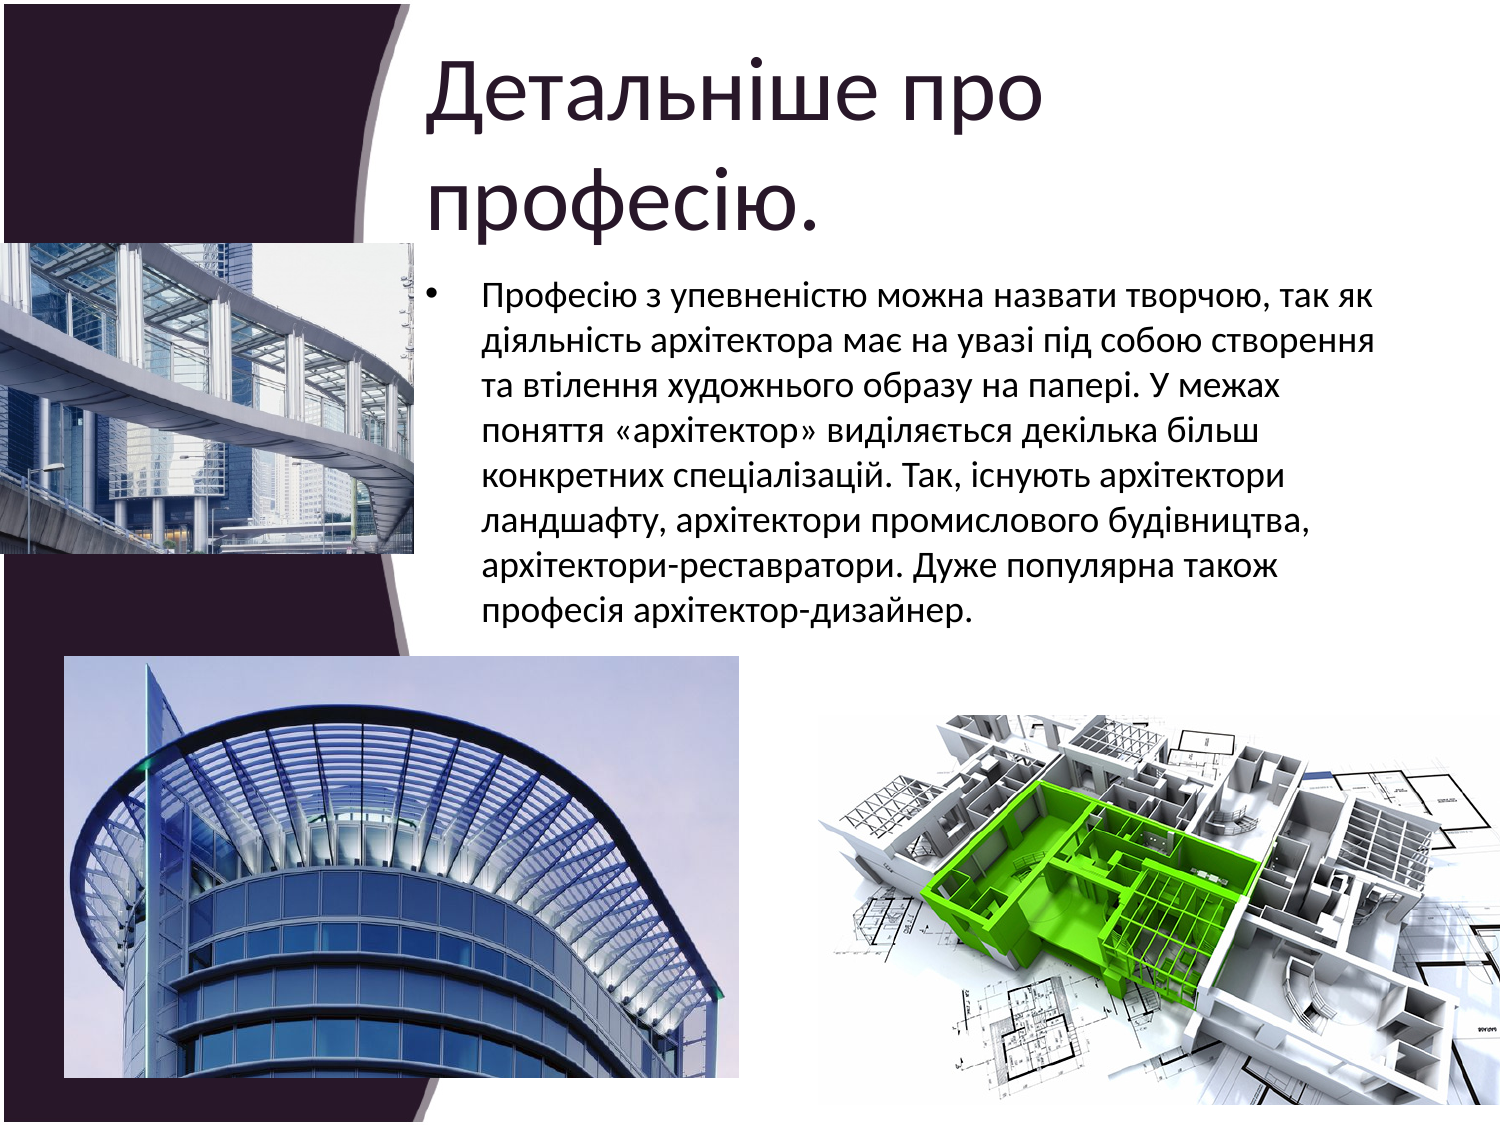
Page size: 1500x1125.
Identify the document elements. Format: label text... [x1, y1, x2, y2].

list Професію з упевненістю можна назвати творчою, так як діяльність архітектора має на увазі під собою створення та втілення художнього образу на папері. У межах поняття «архітектор» виділяється декілька більш конкретних спеціалізацій. Так, існують архітектори ландшафту, архітектори промислового будівництва, архітектори-реставратори. Дуже популярна також професія архітектор-дизайнер. [409, 262, 1426, 1006]
title Детальніше про професію. [409, 44, 1426, 233]
picture [0, 0, 1500, 1125]
